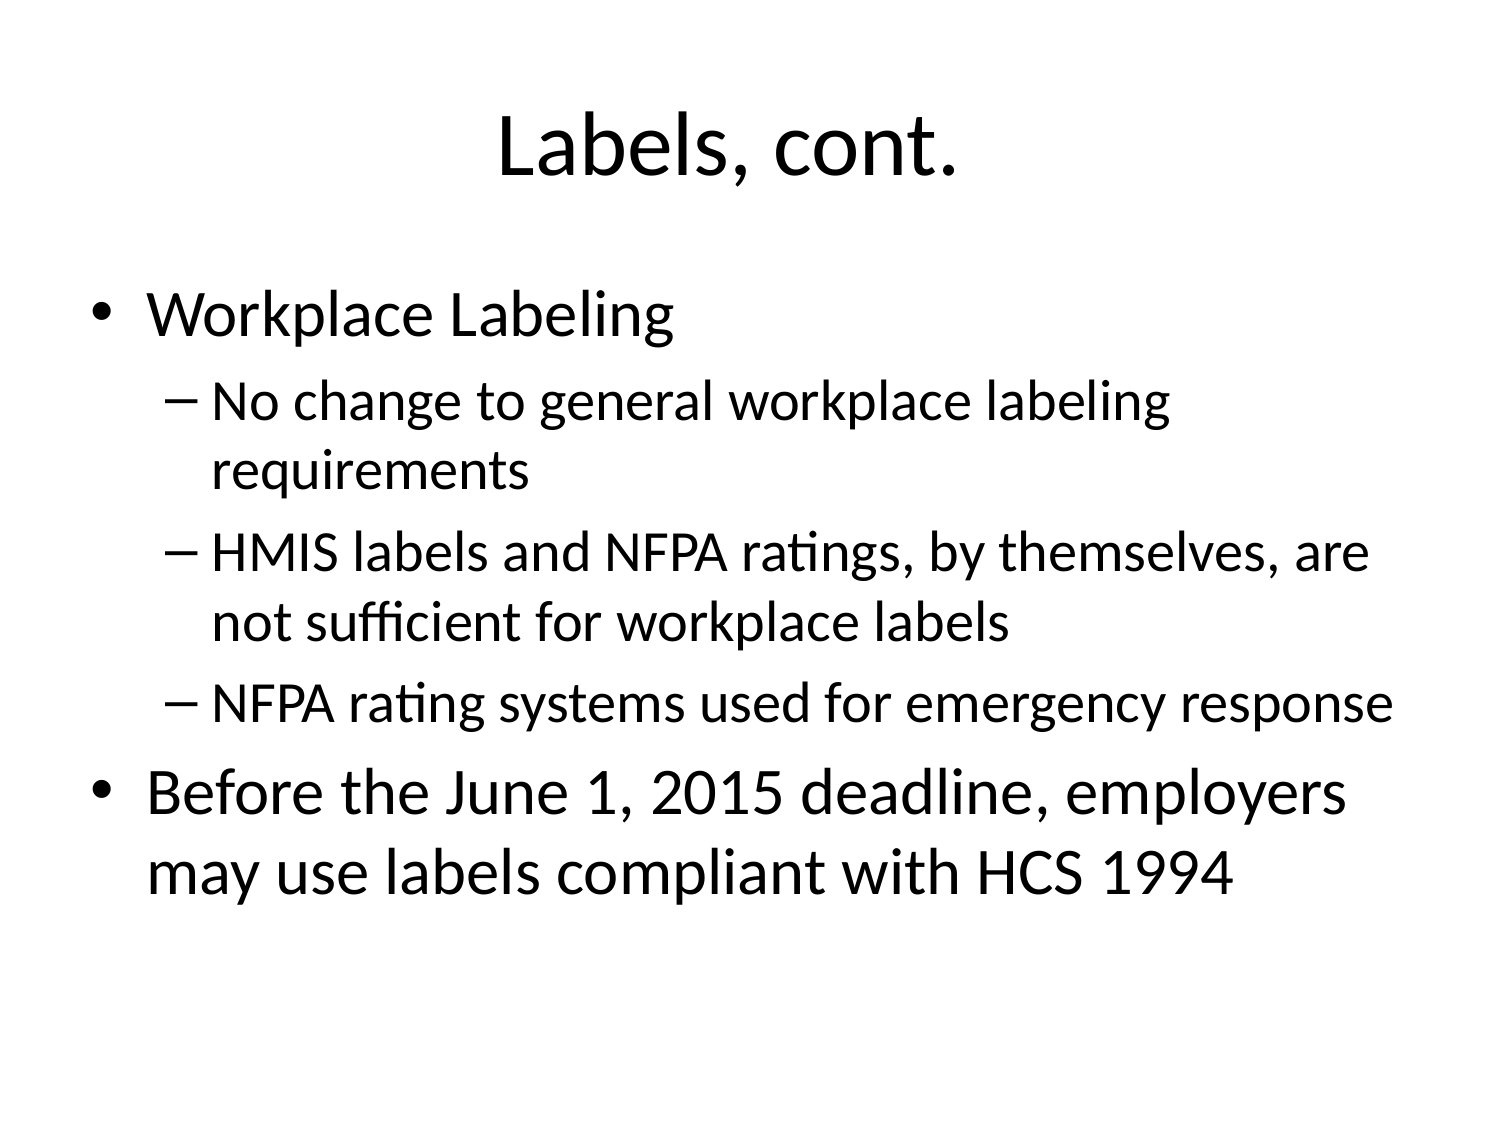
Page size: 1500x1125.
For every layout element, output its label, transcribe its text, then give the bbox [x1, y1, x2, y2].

list Workplace Labeling No change to general workplace labeling requirements HMIS labels and NFPA ratings, by themselves, are not sufficient for workplace labels NFPA rating systems used for emergency response Before the June 1, 2015 deadline, employers may use labels compliant with HCS 1994 [75, 262, 1425, 1005]
title Labels, cont. [75, 45, 1425, 233]
